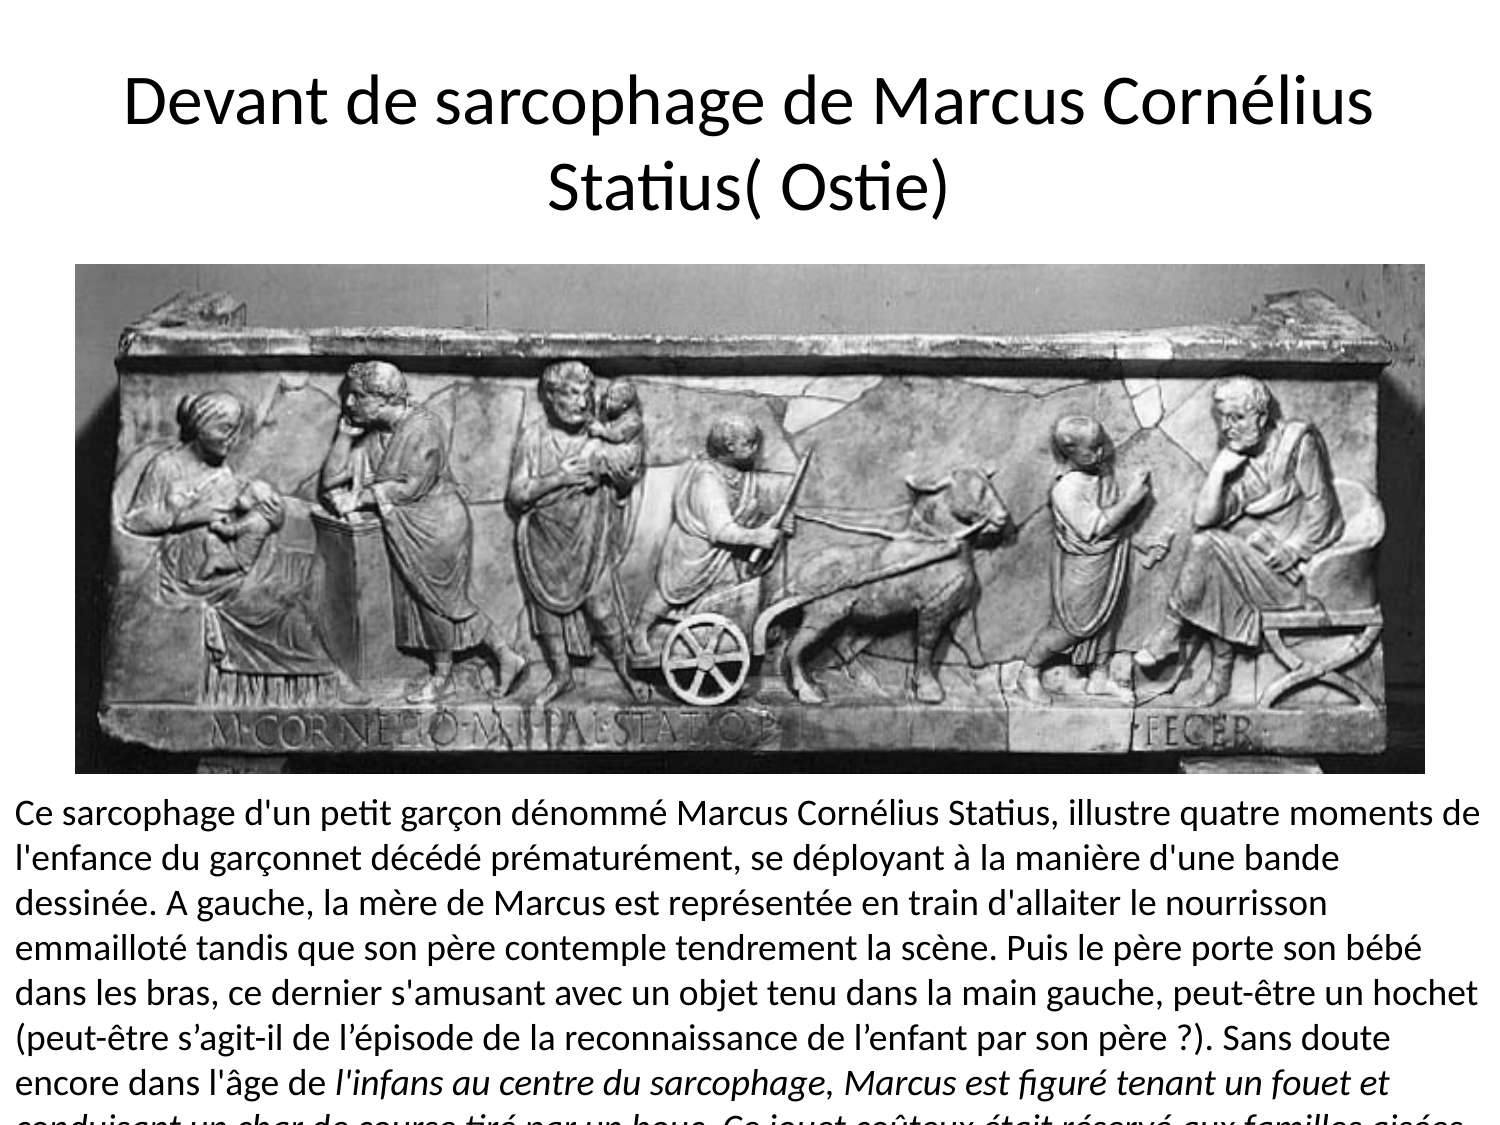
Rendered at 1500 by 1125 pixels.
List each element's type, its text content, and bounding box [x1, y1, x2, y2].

text_box Ce sarcophage d'un petit garçon dénommé Marcus Cornélius Statius, illustre quatre moments de l'enfance du garçonnet décédé prématurément, se déployant à la manière d'une bande dessinée. A gauche, la mère de Marcus est représentée en train d'allaiter le nourrisson emmailloté tandis que son père contemple tendrement la scène. Puis le père porte son bébé dans les bras, ce dernier s'amusant avec un objet tenu dans la main gauche, peut-être un hochet (peut-être s’agit-il de l’épisode de la reconnaissance de l’enfant par son père ?). Sans doute encore dans l'âge de l'infans au centre du sarcophage, Marcus est figuré tenant un fouet et conduisant un char de course tiré par un bouc. Ce jouet coûteux était réservé aux familles aisées. A Rome, des courses pour enfants étaient organisées avec de petits chars attelés à divers animaux familiers tels que des chèvres, chiens ou poneys. Une inscription latine témoigne d'une de ces courses où un petit Florus a perdu la vie: « C'est moi Florus, qui suis ici couché ; petit enfant cocher d'un attelage double, rapidement, pendant que je désirai disputer des courses, oui rapidement, je suis tombé et descendu chez les ombres ». Ces attelages imitant donc les moyens de transport ou courses de chars pratiquées par les adultes étaient donc très prisés des petits Grecs et Romains. Faut-il voir dans cette image de Marcus en char marchant vers la scène de droite ayant trait à son éducation, le passage symbolique de l'âge d'infans à celui de puer ? Le petit garçon, vêtu de la toge prétexte, se présente debout devant son père assis qui suit attentivement son fils en train de faire des calculs, tous deux tenant un volumen (rouleau de papyrus servant de livre). [0, 780, 1500, 1125]
title Devant de sarcophage de Marcus Cornélius Statius( Ostie) [75, 45, 1425, 146]
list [74, 147, 1426, 891]
